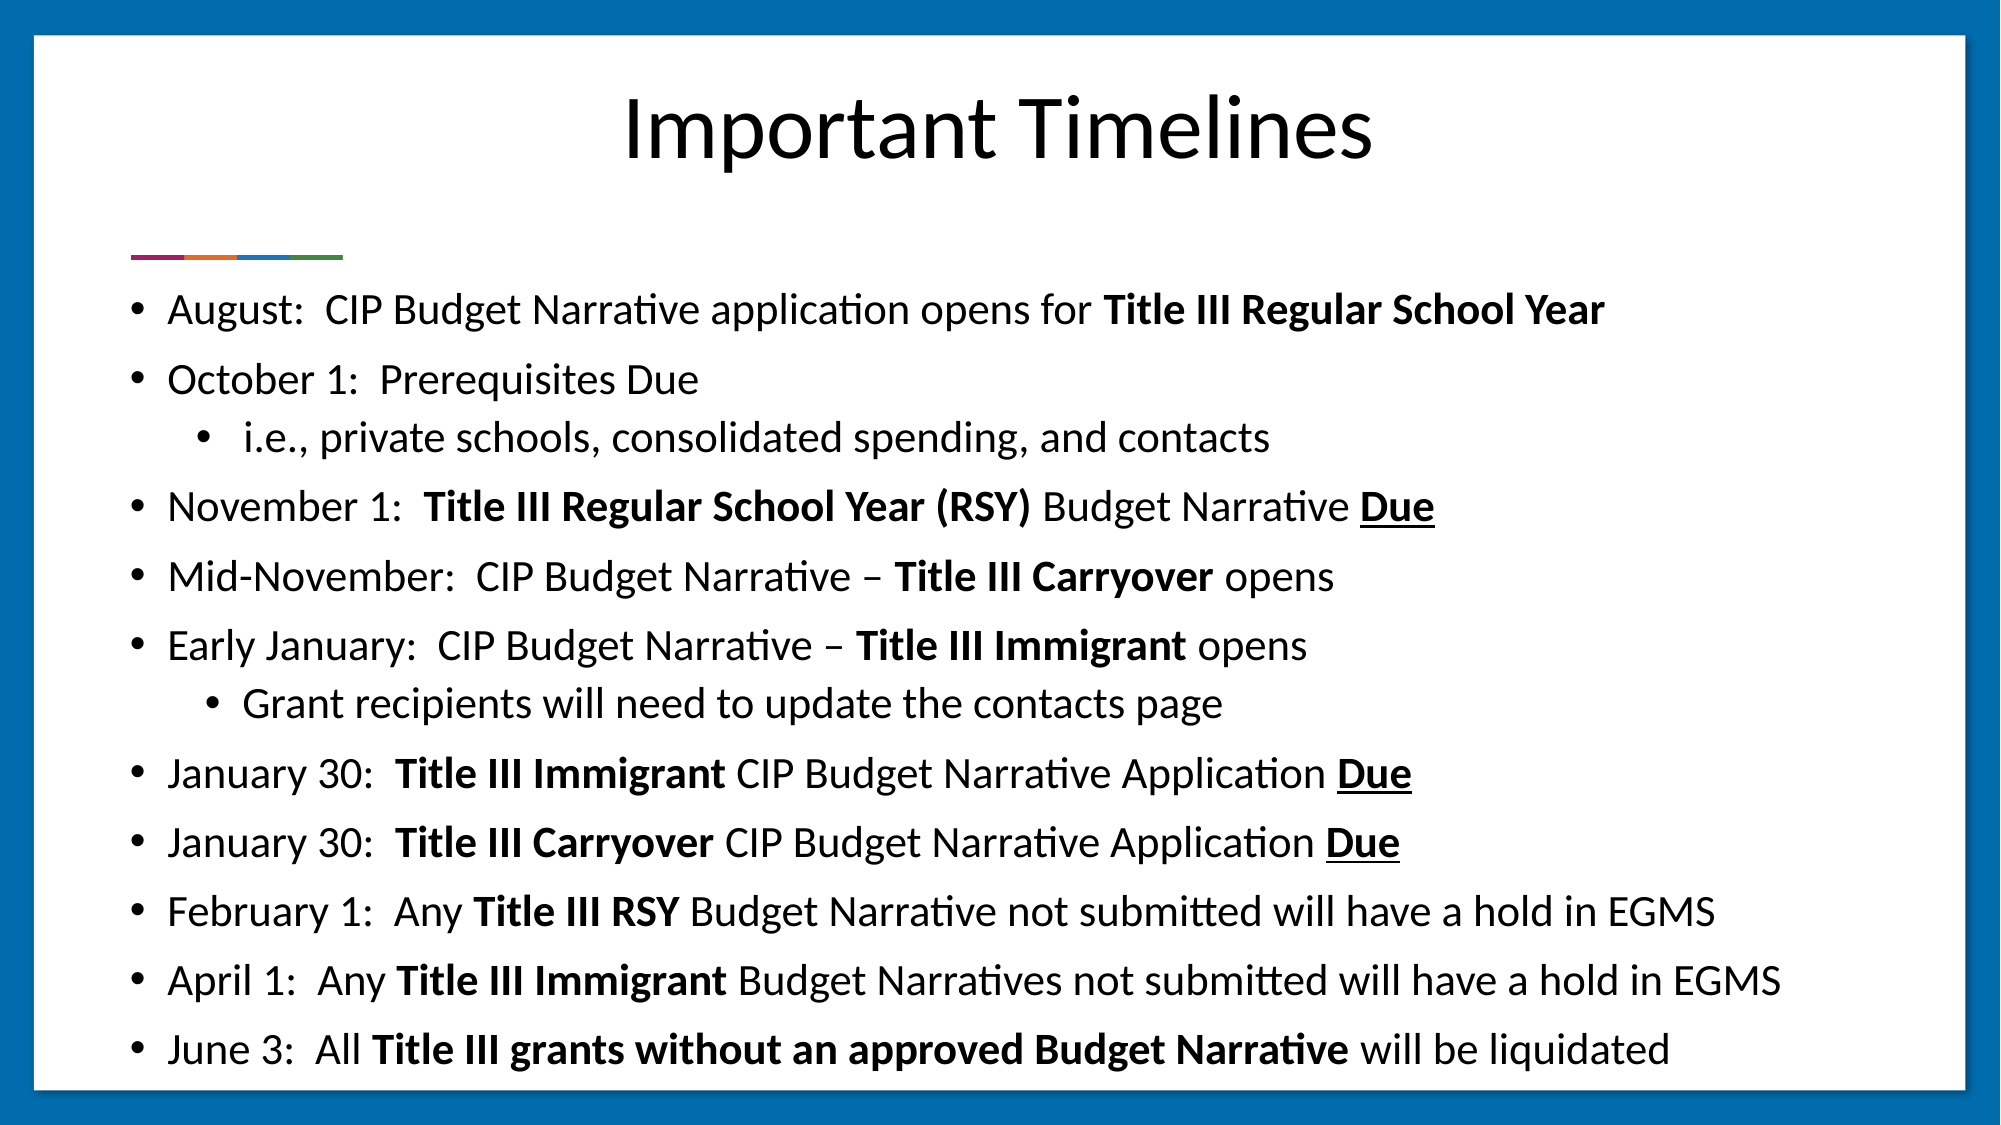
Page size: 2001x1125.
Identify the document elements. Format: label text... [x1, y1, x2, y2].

picture [131, 255, 343, 260]
list August: CIP Budget Narrative application opens for Title III Regular School Year October 1: Prerequisites Due i.e., private schools, consolidated spending, and contacts November 1: Title III Regular School Year (RSY) Budget Narrative Due Mid-November: CIP Budget Narrative – Title III Carryover opens Early January: CIP Budget Narrative – Title III Immigrant opens Grant recipients will need to update the contacts page January 30: Title III Immigrant CIP Budget Narrative Application Due January 30: Title III Carryover CIP Budget Narrative Application Due February 1: Any Title III RSY Budget Narrative not submitted will have a hold in EGMS April 1: Any Title III Immigrant Budget Narratives not submitted will have a hold in EGMS June 3: All Title III grants without an approved Budget Narrative will be liquidated [77, 278, 1922, 1074]
title Important Timelines [45, 36, 1953, 222]
